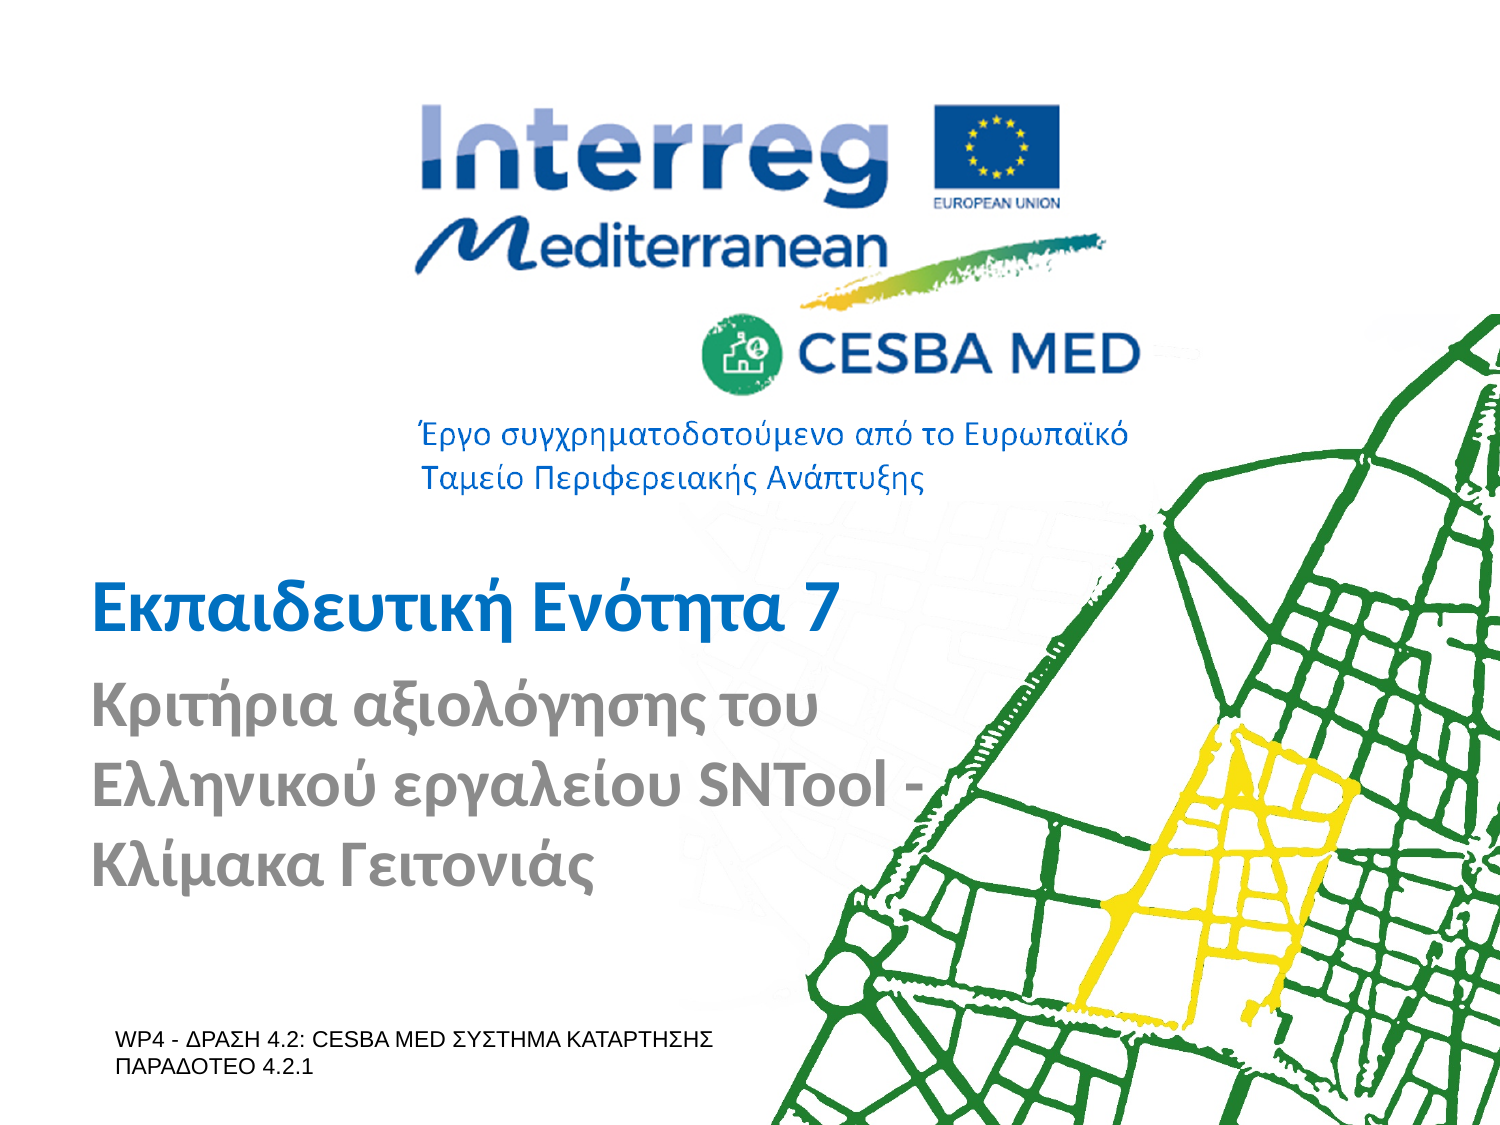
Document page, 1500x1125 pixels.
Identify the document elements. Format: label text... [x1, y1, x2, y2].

text_box Εκπαιδευτική Ενότητα 7 Κριτήρια αξιολόγησης του Ελληνικού εργαλείου SΝTool - Κλίμακα Γειτονιάς [76, 549, 1127, 963]
picture [407, 93, 1500, 1125]
